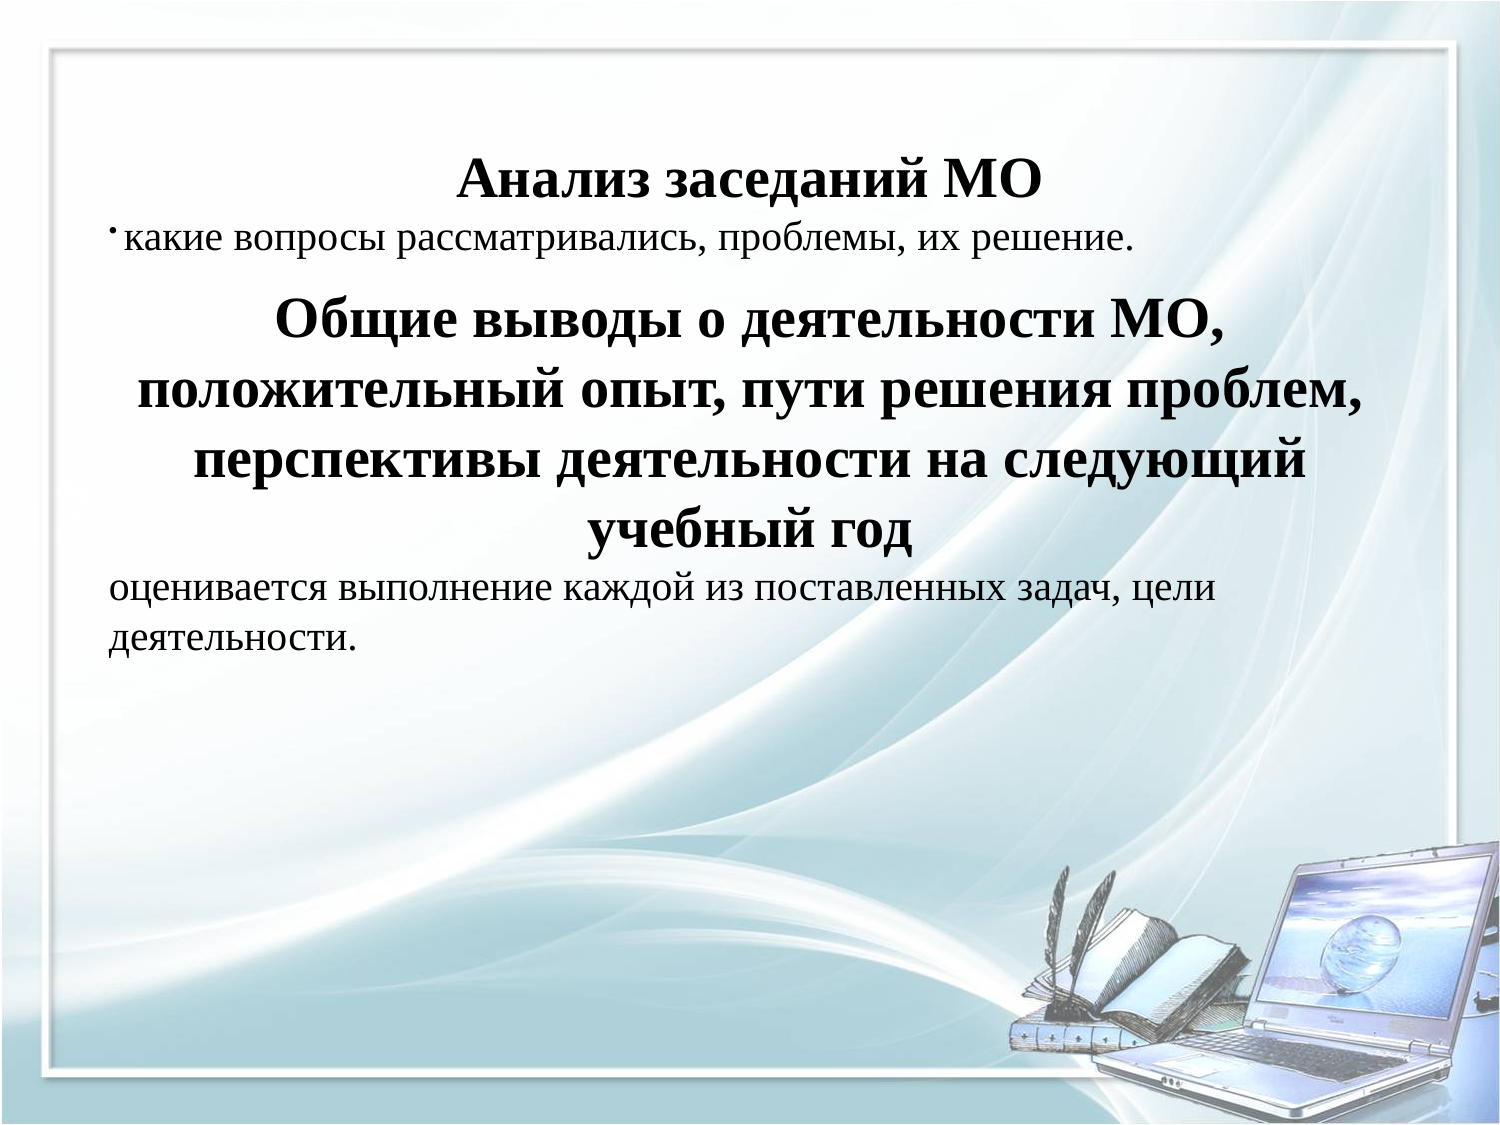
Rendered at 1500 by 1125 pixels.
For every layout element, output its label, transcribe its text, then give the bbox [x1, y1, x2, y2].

picture [0, 0, 1500, 1125]
text_box Анализ заседаний МО какие вопросы рассматривались, проблемы, их решение. Общие выводы о деятельности МО, положительный опыт, пути решения проблем, перспективы деятельности на следующий учебный год оценивается выполнение каждой из поставленных задач, цели деятельности. [93, 131, 1407, 667]
